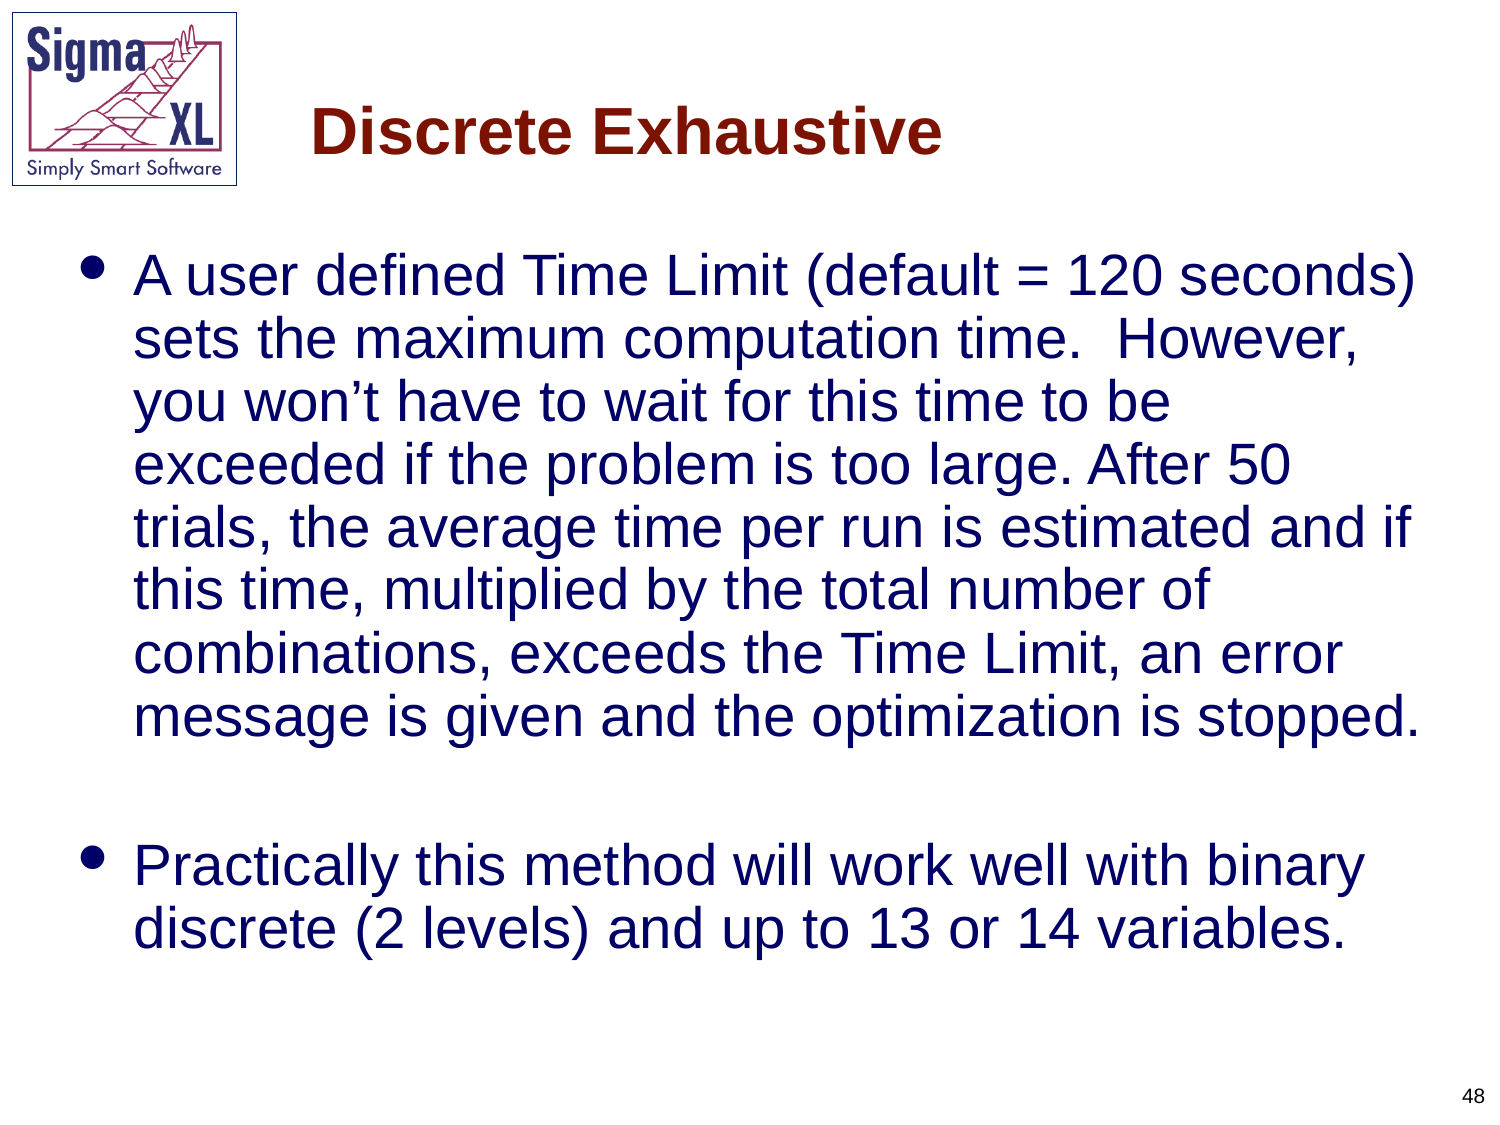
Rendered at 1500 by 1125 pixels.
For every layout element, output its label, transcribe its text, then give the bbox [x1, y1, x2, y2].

slide_number 48 [1149, 1074, 1500, 1125]
title Discrete Exhaustive [295, 0, 1497, 176]
picture [13, 13, 236, 185]
list A user defined Time Limit (default = 120 seconds) sets the maximum computation time. However, you won’t have to wait for this time to be exceeded if the problem is too large. After 50 trials, the average time per run is estimated and if this time, multiplied by the total number of combinations, exceeds the Time Limit, an error message is given and the optimization is stopped. Practically this method will work well with binary discrete (2 levels) and up to 13 or 14 variables. [62, 237, 1451, 1013]
